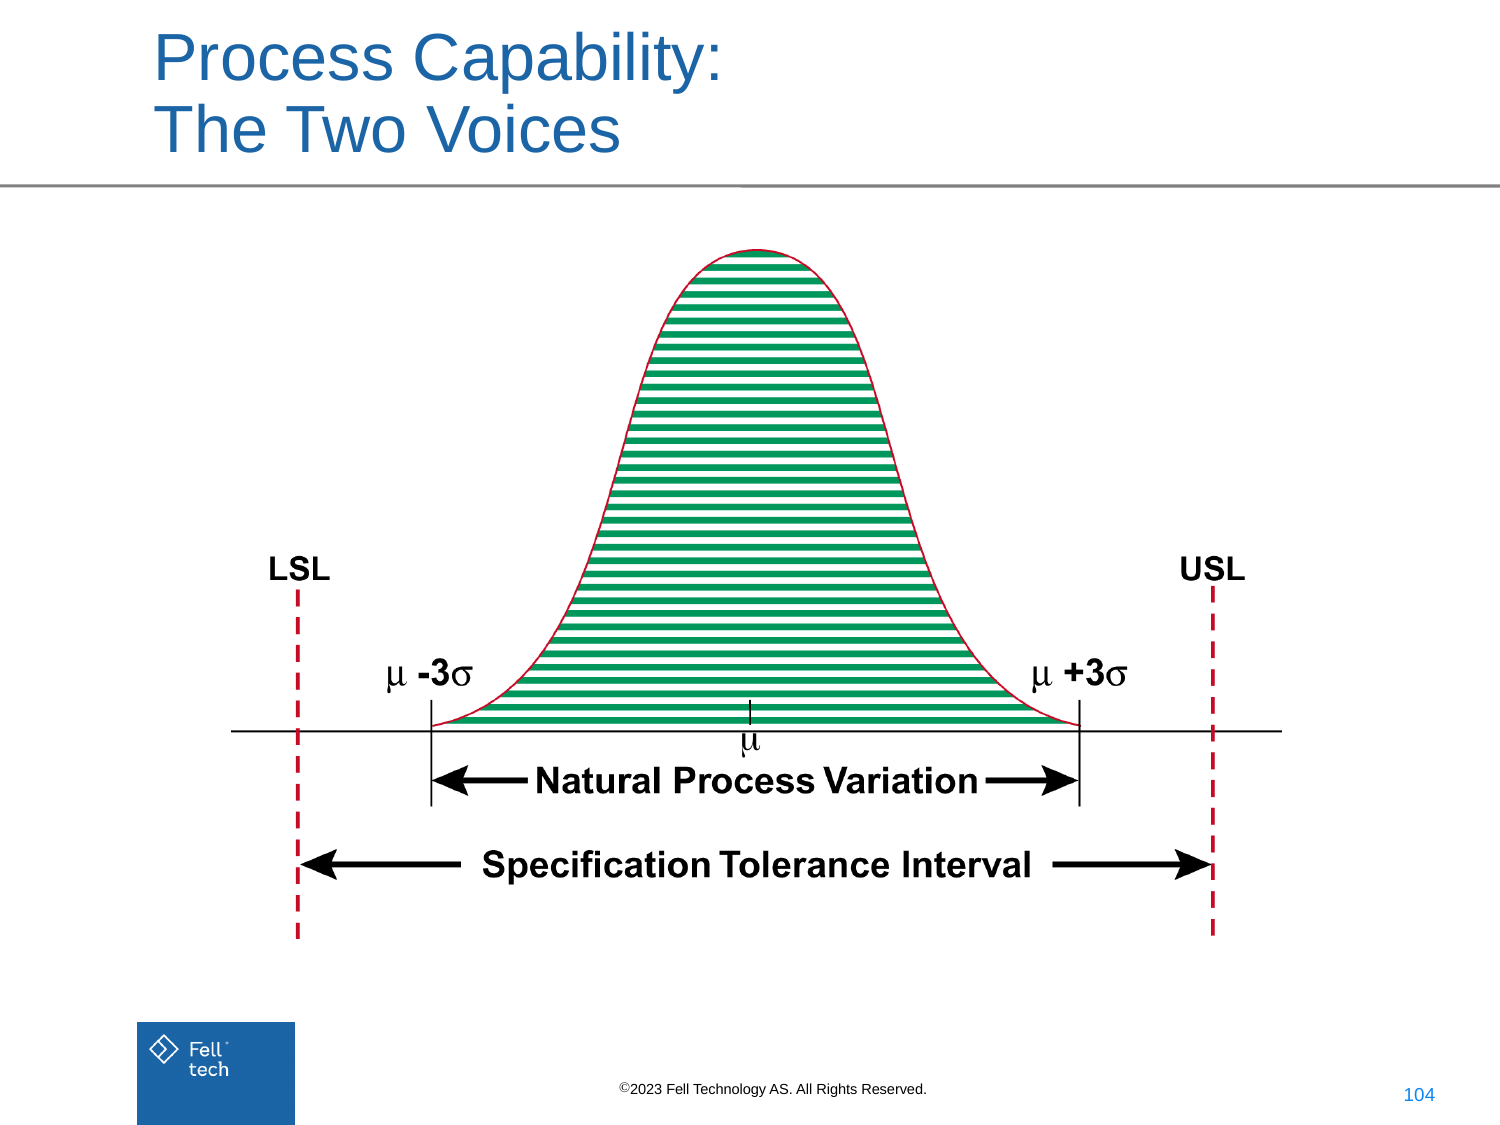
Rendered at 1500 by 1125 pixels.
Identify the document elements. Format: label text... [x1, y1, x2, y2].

picture [231, 249, 1282, 940]
title Process Capability: The Two Voices [138, 72, 1372, 175]
picture [137, 1022, 295, 1125]
